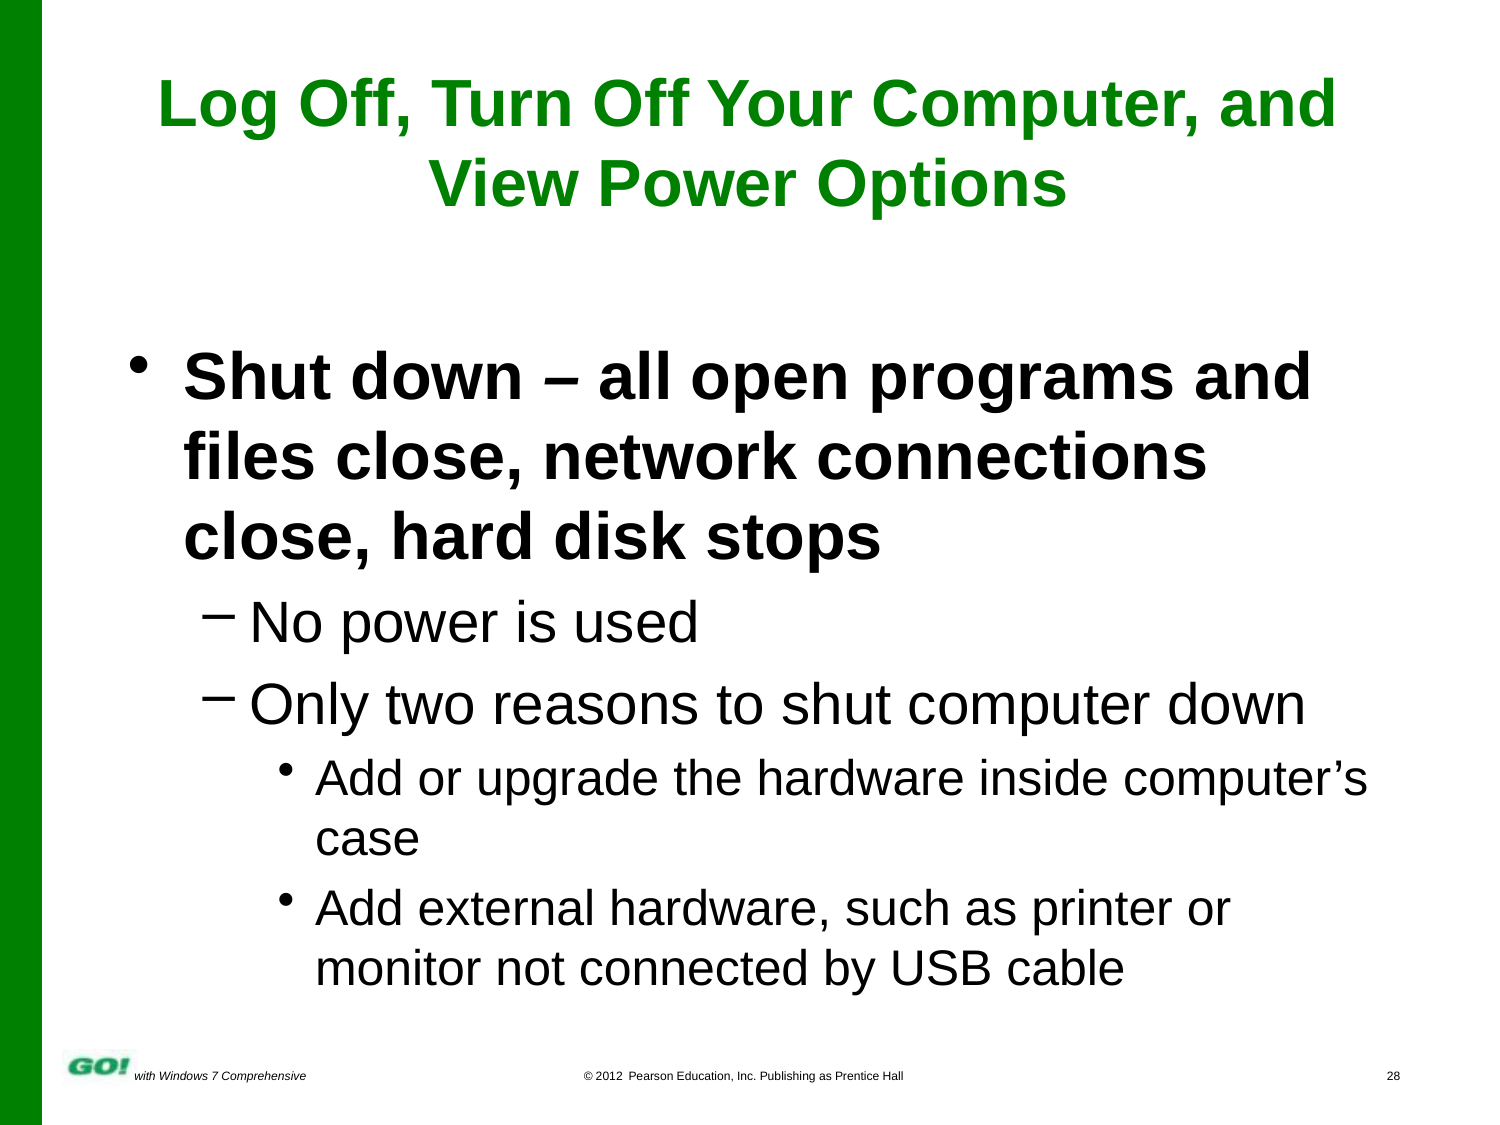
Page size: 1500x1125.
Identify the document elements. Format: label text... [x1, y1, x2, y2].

list Shut down – all open programs and files close, network connections close, hard disk stops No power is used Only two reasons to shut computer down Add or upgrade the hardware inside computer’s case Add external hardware, such as printer or monitor not connected by USB cable [112, 324, 1388, 1001]
picture [62, 1049, 138, 1086]
title Log Off, Turn Off Your Computer, and View Power Options [73, 45, 1424, 234]
